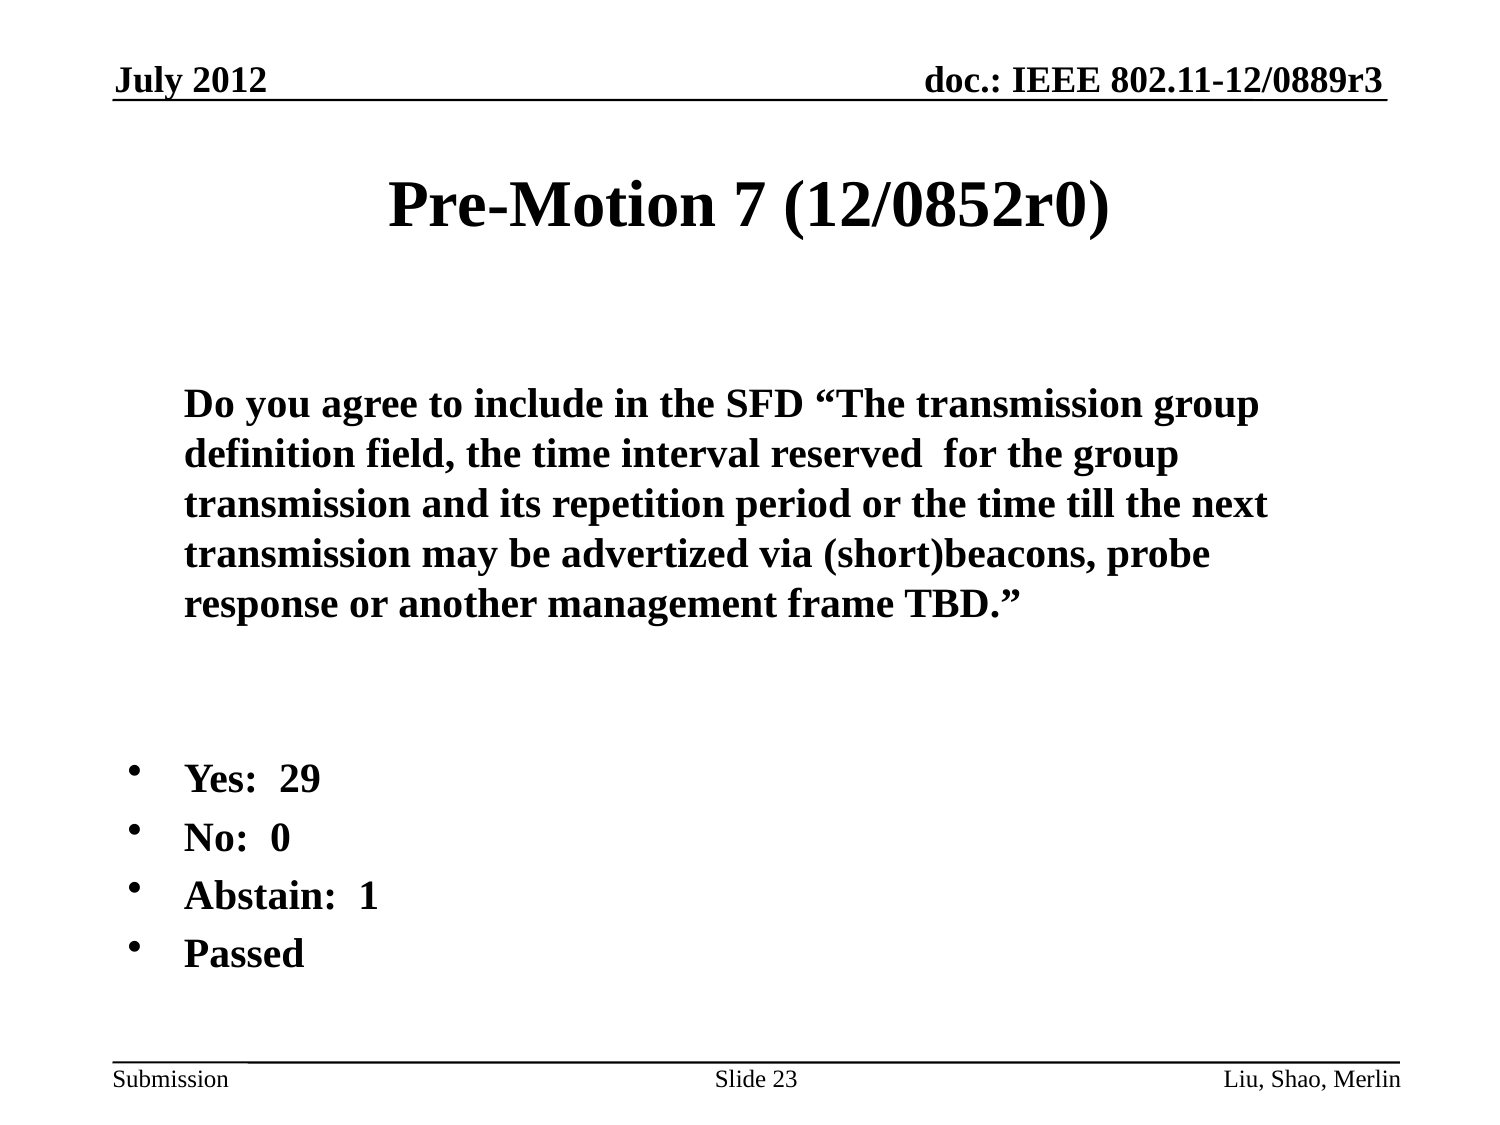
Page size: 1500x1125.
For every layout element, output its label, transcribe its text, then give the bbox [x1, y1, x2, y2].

list Do you agree to include in the SFD “The transmission group definition field, the time interval reserved for the group transmission and its repetition period or the time till the next transmission may be advertized via (short)beacons, probe response or another management frame TBD.” Yes: 29 No: 0 Abstain: 1 Passed [112, 324, 1301, 1001]
footer Liu, Shao, Merlin [1221, 1061, 1402, 1093]
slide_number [114, 54, 313, 101]
title Pre-Motion 7 (12/0852r0) [112, 112, 1388, 288]
slide_number Slide 23 [712, 1061, 800, 1093]
